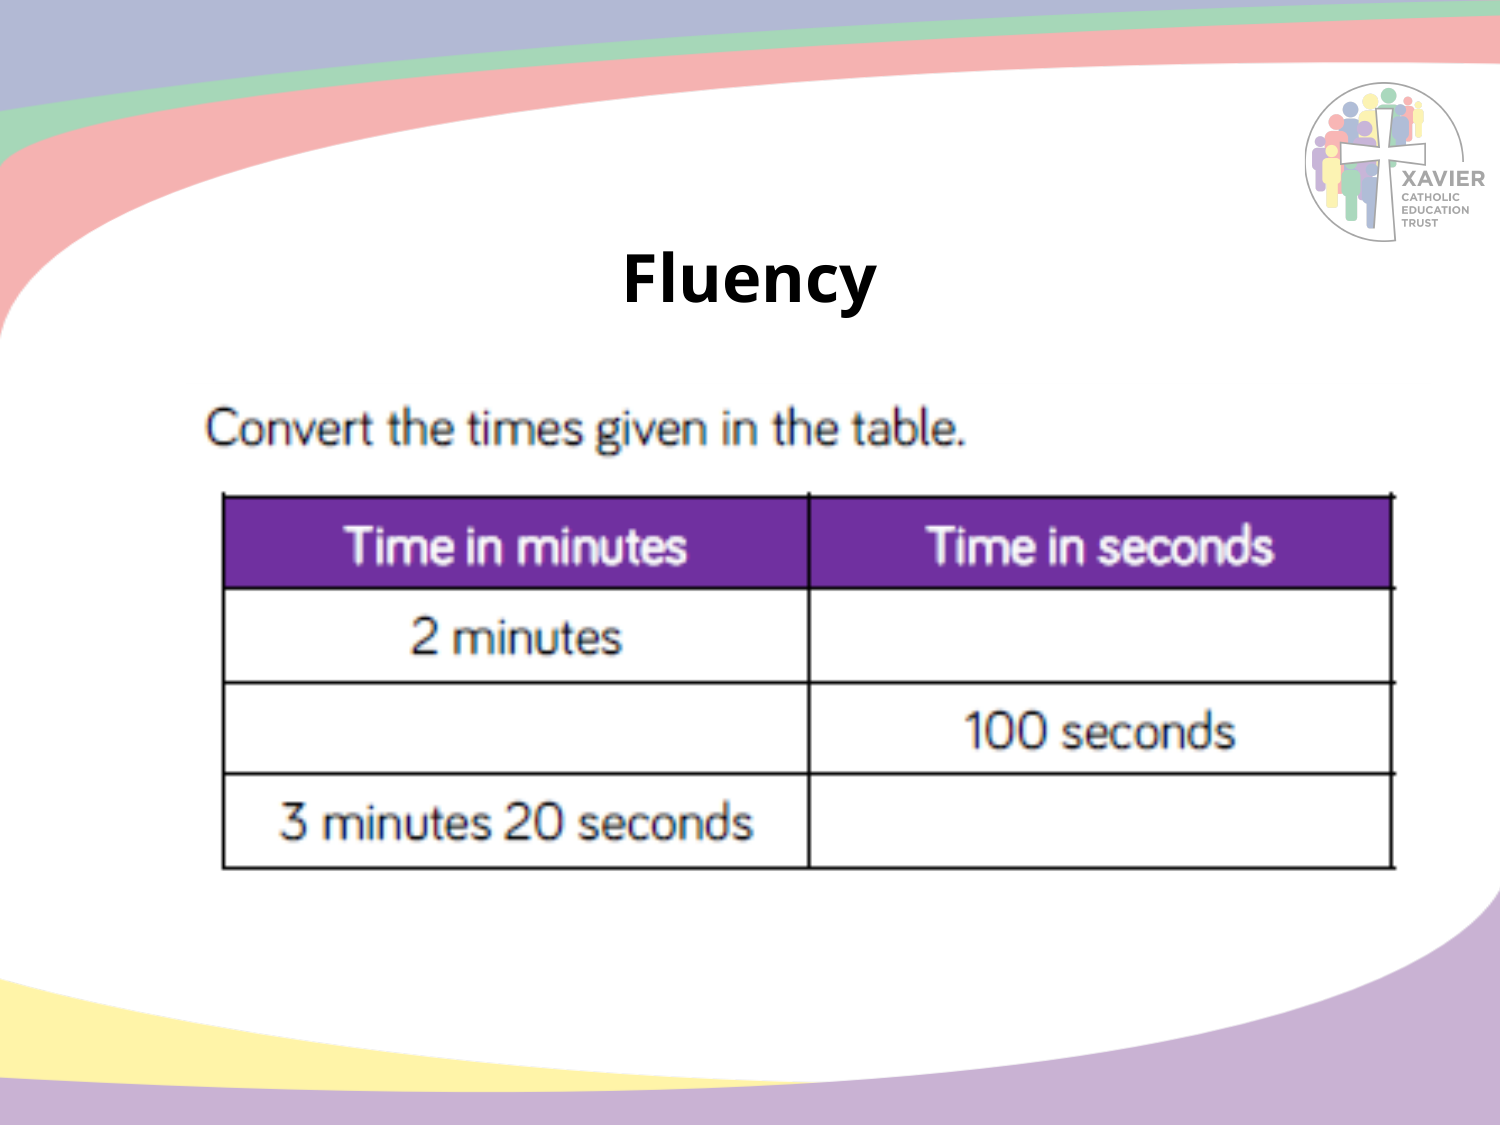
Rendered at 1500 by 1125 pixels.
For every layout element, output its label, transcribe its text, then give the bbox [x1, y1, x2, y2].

title Fluency [112, 184, 1388, 325]
picture [186, 382, 1431, 898]
